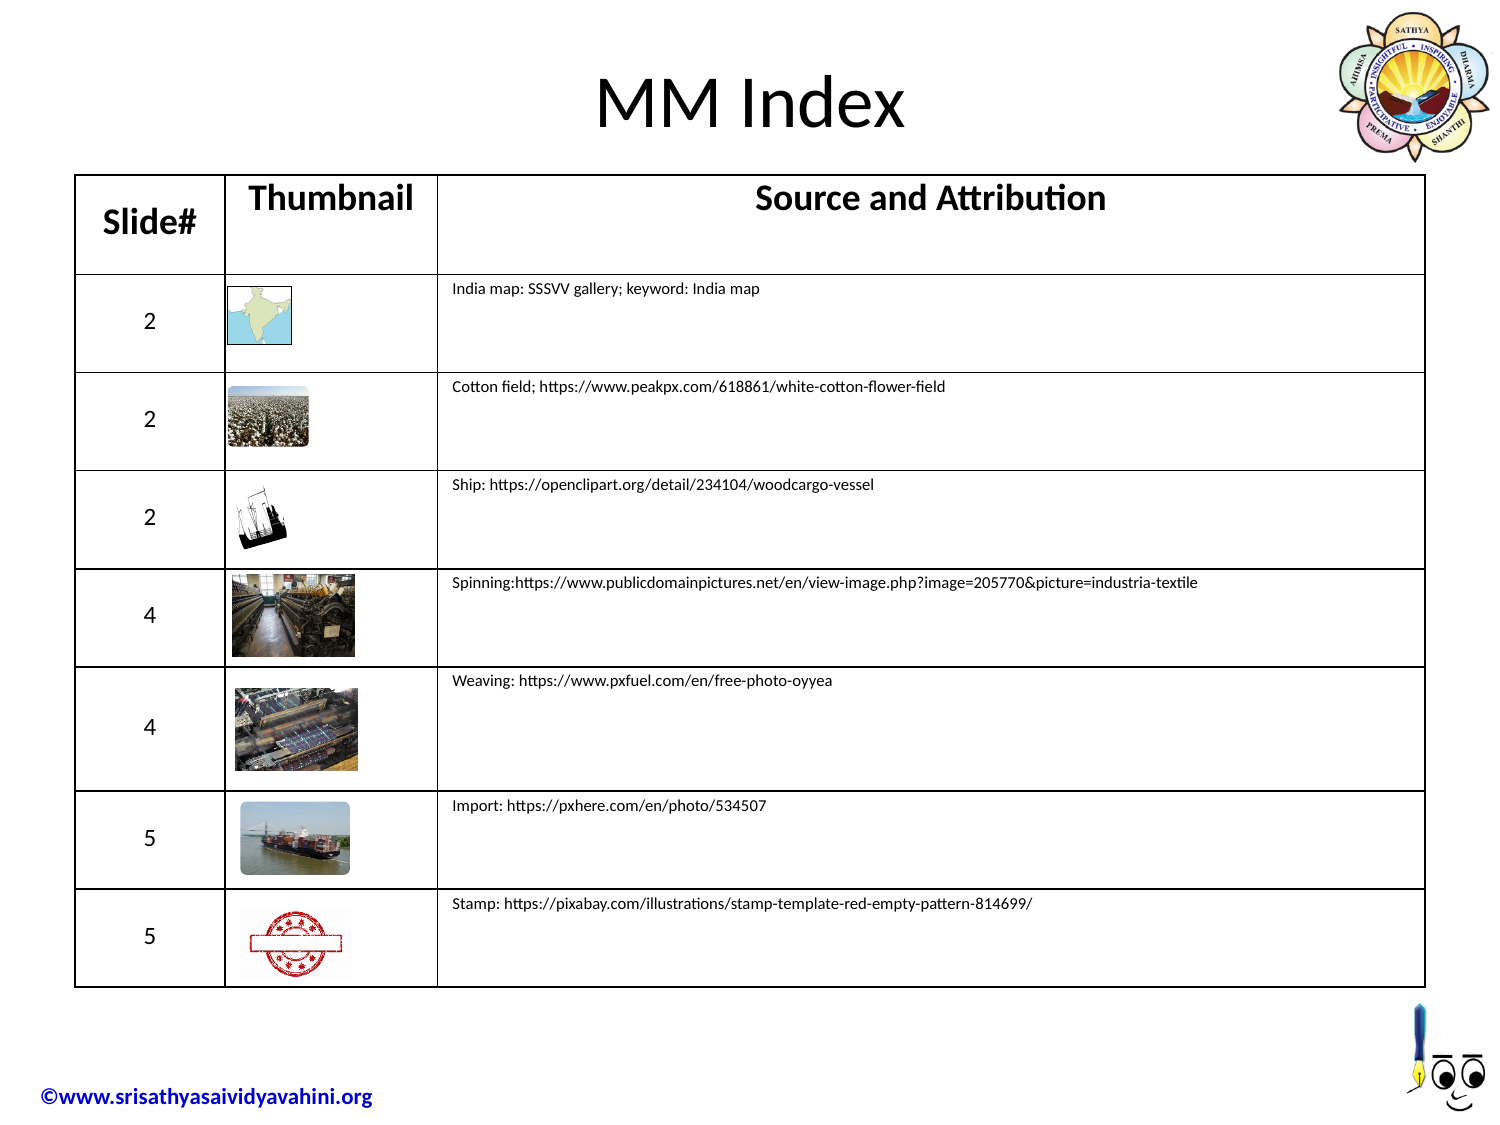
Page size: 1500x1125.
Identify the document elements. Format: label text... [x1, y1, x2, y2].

picture [227, 385, 309, 447]
picture [1350, 974, 1500, 1125]
table_cell Import: https://pxhere.com/en/photo/534507 [438, 792, 1424, 888]
table_cell 2 [76, 471, 224, 568]
table_cell [226, 570, 437, 666]
picture [228, 483, 289, 549]
table_cell [226, 275, 437, 372]
table_cell 5 [76, 890, 224, 986]
table_cell [226, 373, 437, 470]
table_cell Ship: https://openclipart.org/detail/234104/woodcargo-vessel [438, 471, 1424, 568]
table_cell Spinning:https://www.publicdomainpictures.net/en/view-image.php?image=205770&picture=industria-textile [438, 570, 1424, 666]
table_header Thumbnail [226, 176, 437, 274]
table_cell Stamp: https://pixabay.com/illustrations/stamp-template-red-empty-pattern-814699/ [438, 890, 1424, 986]
table_cell 5 [76, 792, 224, 888]
table_cell [226, 668, 437, 790]
picture [235, 688, 358, 771]
table_cell 2 [76, 275, 224, 372]
picture [227, 898, 365, 988]
table_cell Weaving: https://www.pxfuel.com/en/free-photo-oyyea [438, 668, 1424, 790]
title MM Index [75, 45, 1425, 174]
table_cell 4 [76, 570, 224, 666]
table_header Slide# [76, 176, 224, 274]
table_cell [226, 471, 437, 568]
table_cell 4 [76, 668, 224, 790]
picture [240, 801, 351, 876]
table_cell 2 [76, 373, 224, 470]
table_cell India map: SSSVV gallery; keyword: India map [438, 275, 1424, 372]
table_header Source and Attribution [438, 176, 1424, 274]
picture [227, 285, 292, 345]
picture [1333, 8, 1493, 163]
picture [232, 574, 355, 657]
table_cell [226, 890, 437, 986]
table_cell Cotton field; https://www.peakpx.com/618861/white-cotton-flower-field [438, 373, 1424, 470]
table_cell [226, 792, 437, 888]
